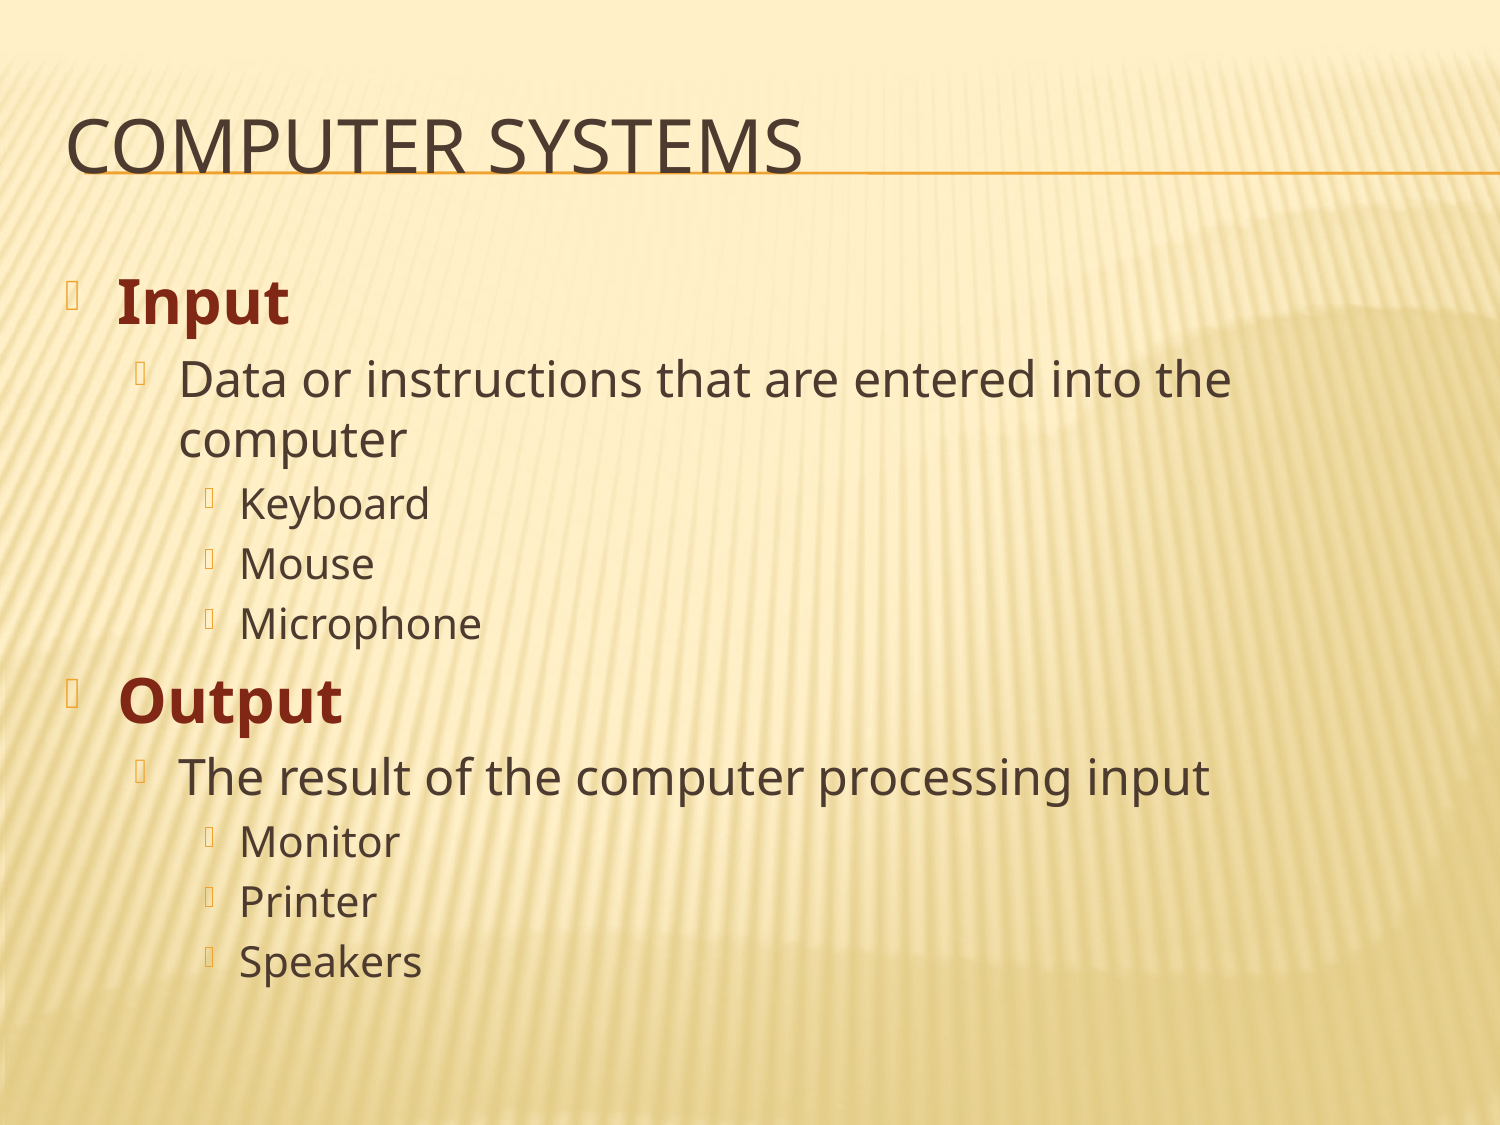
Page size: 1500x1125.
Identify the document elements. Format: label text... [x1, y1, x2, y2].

title Computer Systems [50, 75, 1475, 213]
list Input Data or instructions that are entered into the computer Keyboard Mouse Microphone Output The result of the computer processing input Monitor Printer Speakers [50, 254, 1475, 998]
